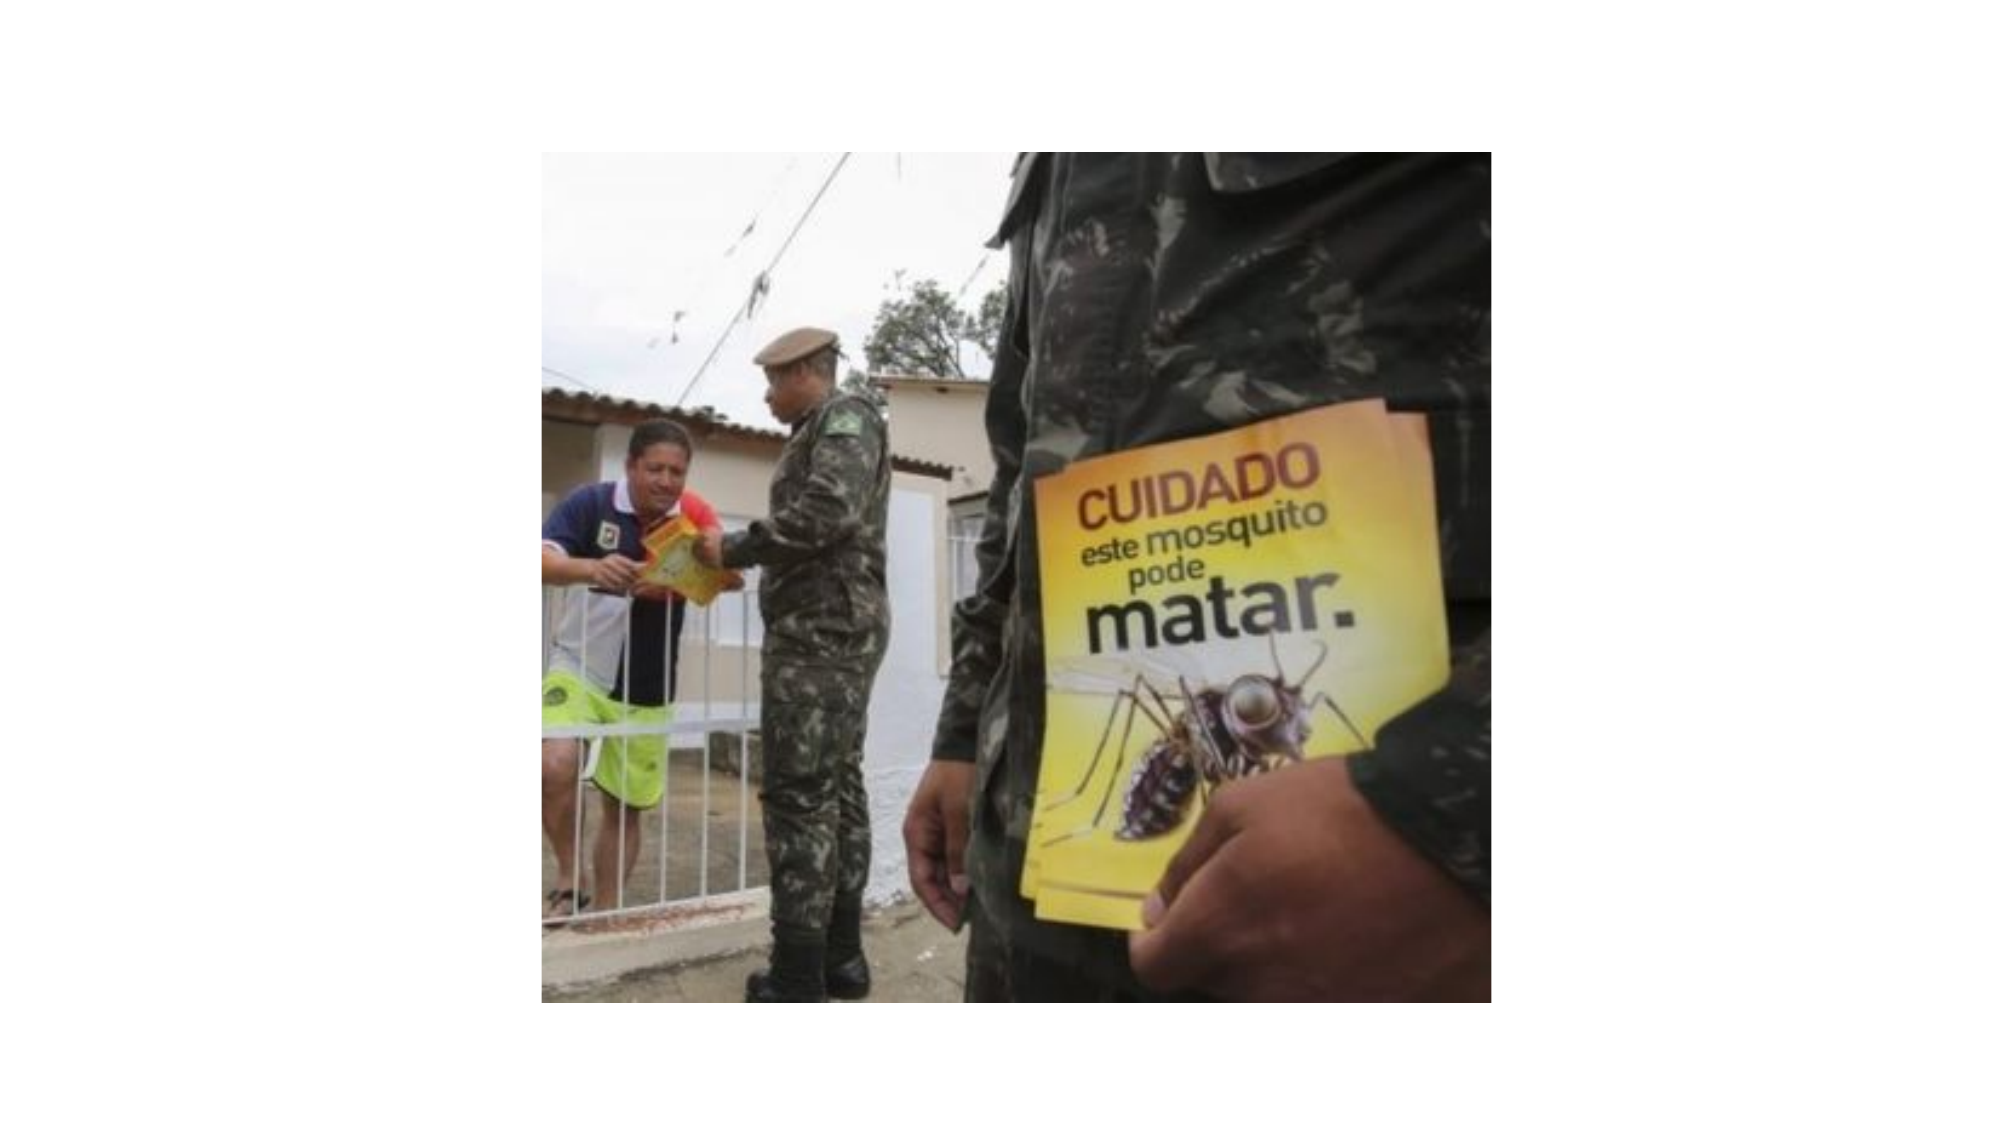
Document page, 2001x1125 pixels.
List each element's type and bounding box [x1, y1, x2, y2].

picture [541, 152, 1492, 1003]
